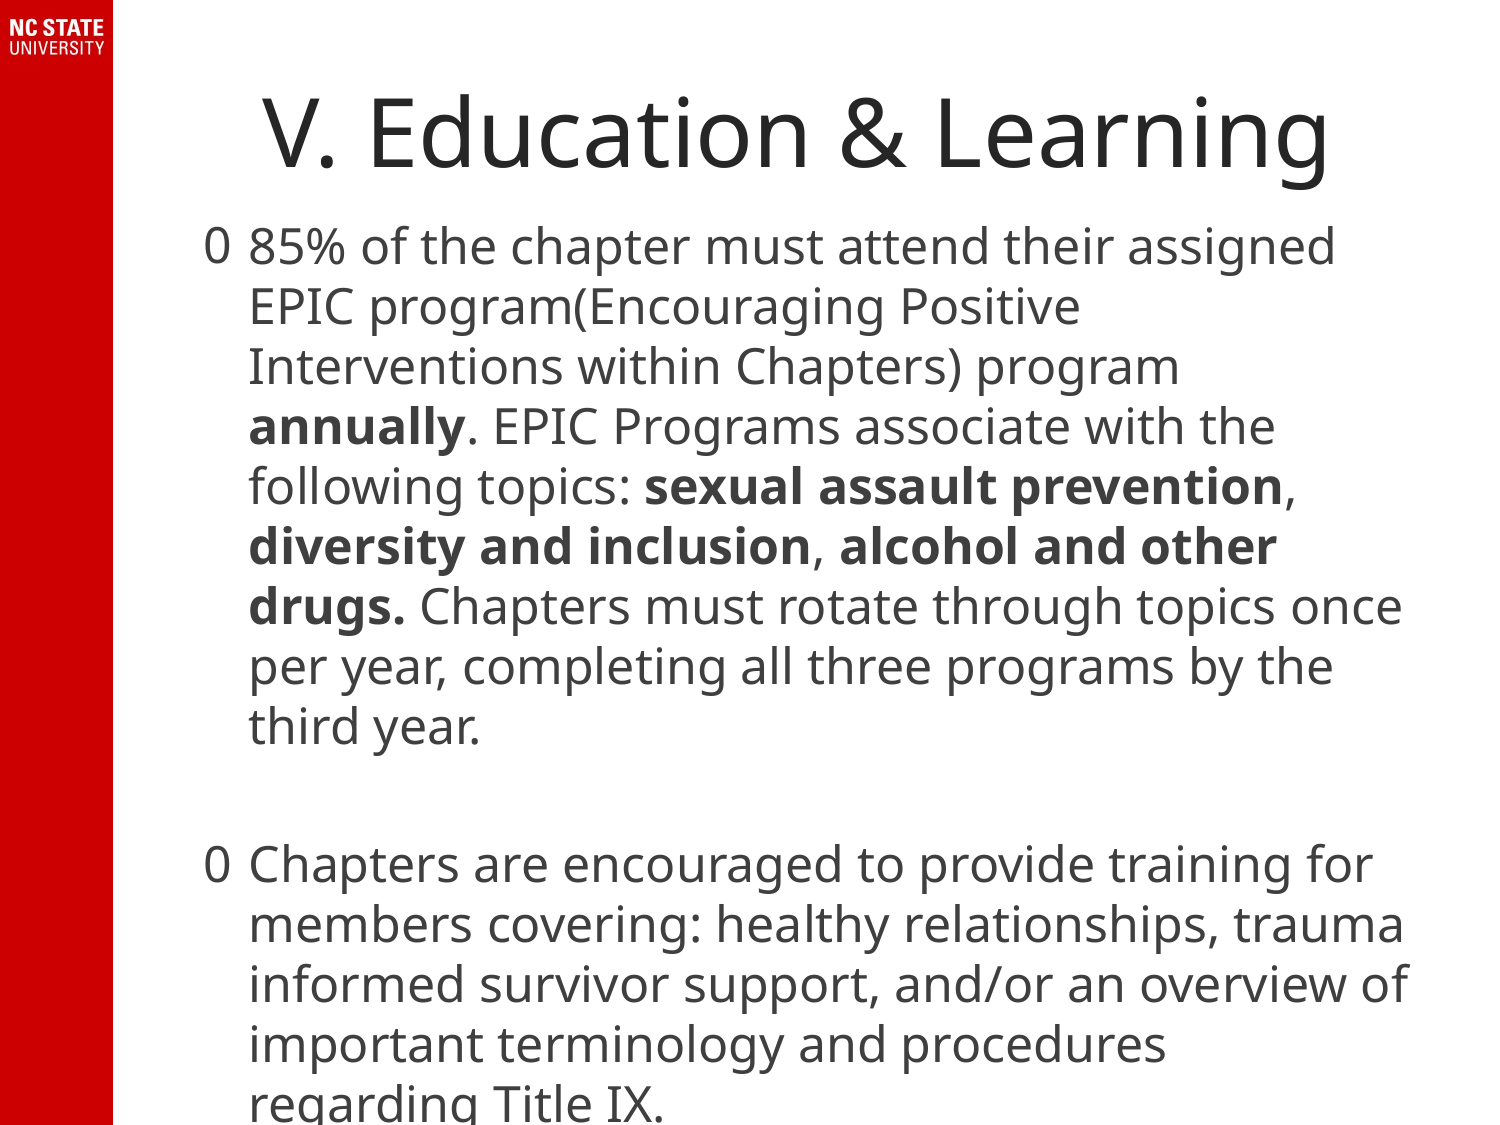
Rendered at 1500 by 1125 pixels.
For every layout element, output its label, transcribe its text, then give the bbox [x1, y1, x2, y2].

picture [0, 0, 113, 1125]
title V. Education & Learning [177, 35, 1418, 223]
list 85% of the chapter must attend their assigned EPIC program(Encouraging Positive Interventions within Chapters) program annually. EPIC Programs associate with the following topics: sexual assault prevention, diversity and inclusion, alcohol and other drugs. Chapters must rotate through topics once per year, completing all three programs by the third year. Chapters are encouraged to provide training for members covering: healthy relationships, trauma informed survivor support, and/or an overview of important terminology and procedures regarding Title IX. [185, 207, 1426, 801]
